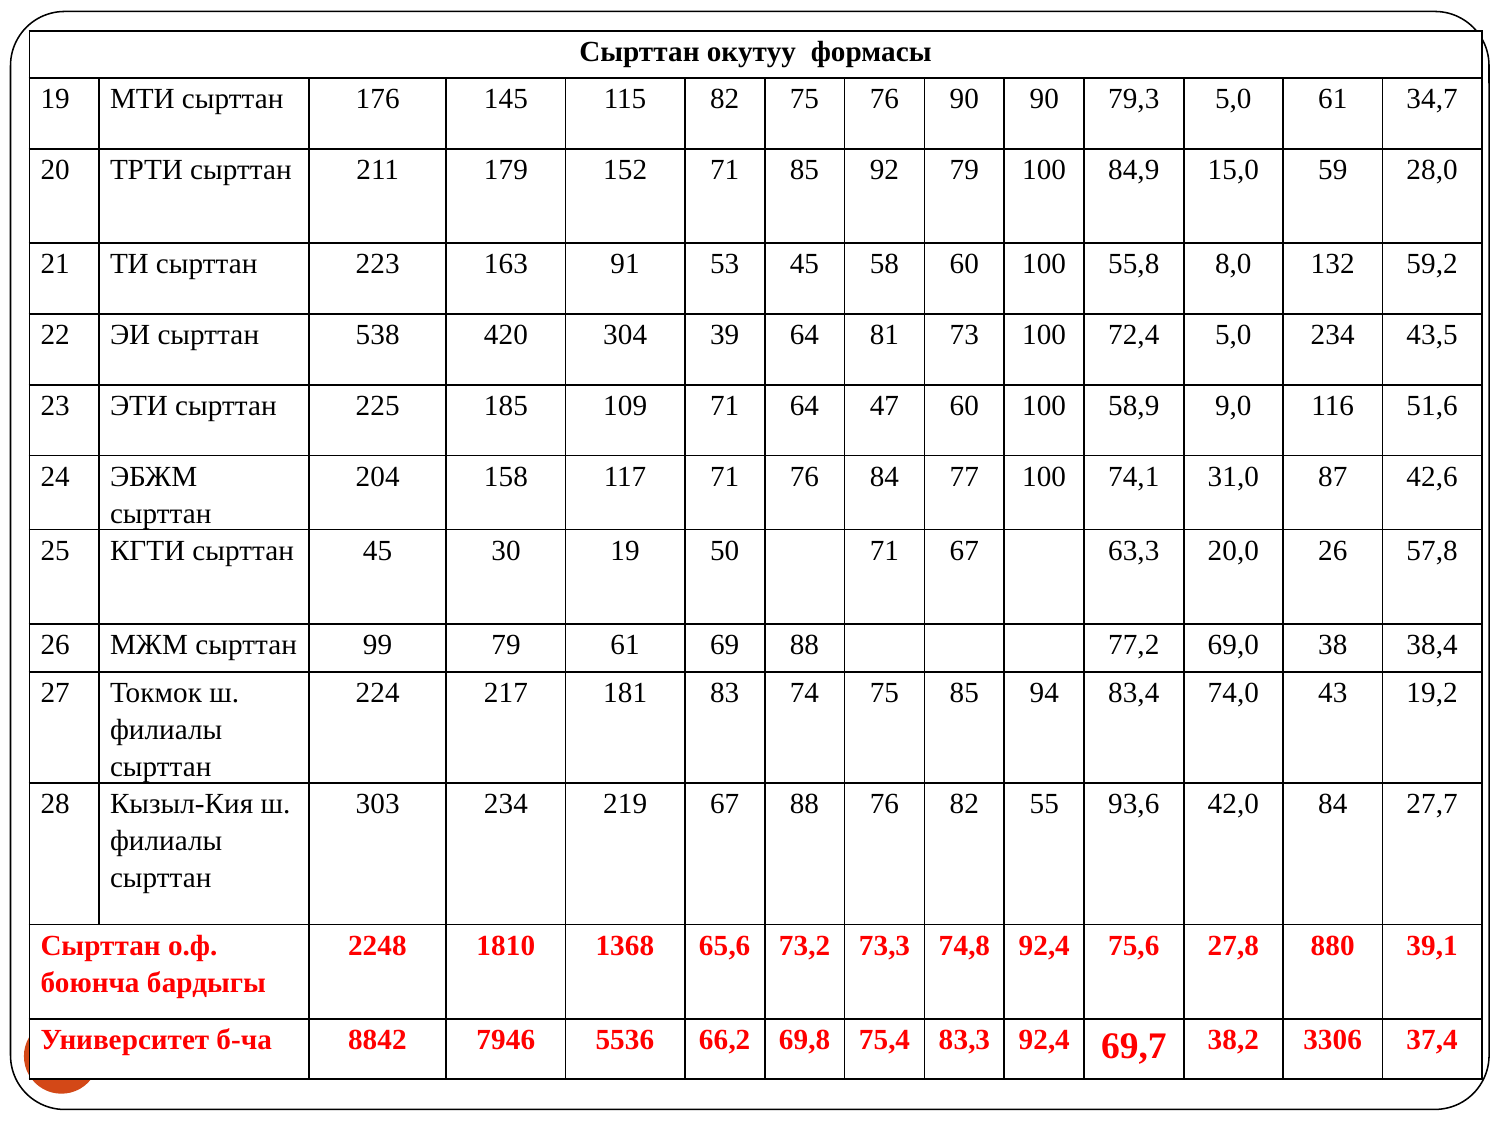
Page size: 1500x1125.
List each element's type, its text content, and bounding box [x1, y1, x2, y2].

table_cell 19,2 [1383, 673, 1481, 782]
table_cell 73,2 [766, 925, 844, 1018]
table_cell 217 [447, 673, 565, 782]
table_cell 55,8 [1085, 244, 1183, 313]
table_cell 880 [1284, 925, 1382, 1018]
table_cell 64 [766, 386, 844, 455]
table_cell 81 [845, 315, 924, 384]
table_cell 82 [925, 784, 1003, 924]
table_cell 100 [1005, 244, 1083, 313]
table_cell 100 [1005, 456, 1083, 529]
table_cell 181 [566, 673, 684, 782]
table_cell 30 [447, 530, 565, 623]
table_cell 74 [766, 673, 844, 782]
table_cell 38,4 [1383, 625, 1481, 671]
table_cell 91 [566, 244, 684, 313]
table_cell 85 [766, 150, 844, 242]
table_cell [766, 530, 844, 623]
table_cell Сырттан о.ф. боюнча бардыгы [30, 925, 308, 1018]
table_cell [925, 625, 1003, 671]
table_cell 27,8 [1185, 925, 1282, 1018]
table_cell 53 [686, 244, 764, 313]
table_cell 71 [686, 150, 764, 242]
table_cell 61 [1284, 79, 1382, 148]
table_cell 79 [925, 150, 1003, 242]
table_cell 15,0 [1185, 150, 1282, 242]
table_cell 100 [1005, 315, 1083, 384]
table_cell 69 [686, 625, 764, 671]
table_cell 100 [1005, 150, 1083, 242]
table_cell 45 [766, 244, 844, 313]
table_cell 1810 [447, 925, 565, 1018]
table_cell 88 [766, 784, 844, 924]
table_cell 8,0 [1185, 244, 1282, 313]
table_cell 71 [686, 456, 764, 529]
table_cell 158 [447, 456, 565, 529]
table_cell 28,0 [1383, 150, 1481, 242]
table_cell 19 [30, 79, 98, 148]
table_cell 84 [1284, 784, 1382, 924]
table_cell 19 [566, 530, 684, 623]
table_cell 21 [30, 244, 98, 313]
table_cell Токмок ш. филиалы сырттан [100, 673, 308, 782]
table_cell 234 [1284, 315, 1382, 384]
table_cell 63,3 [1085, 530, 1183, 623]
table_cell 92,4 [1005, 1020, 1083, 1078]
table_cell 132 [1284, 244, 1382, 313]
table_cell 82 [686, 79, 764, 148]
table_cell 5536 [566, 1020, 684, 1078]
table_cell 39,1 [1383, 925, 1481, 1018]
table_cell 74,1 [1085, 456, 1183, 529]
slide_number 14 [23, 1037, 29, 1076]
table_cell 61 [566, 625, 684, 671]
table_cell 43 [1284, 673, 1382, 782]
table_cell ЭИ сырттан [100, 315, 308, 384]
table_cell 71 [845, 530, 924, 623]
table_cell 92,4 [1005, 925, 1083, 1018]
table_cell 22 [30, 315, 98, 384]
table_cell 2248 [310, 925, 445, 1018]
table_cell 69,8 [766, 1020, 844, 1078]
table_cell 163 [447, 244, 565, 313]
table_cell 179 [447, 150, 565, 242]
table_cell 43,5 [1383, 315, 1481, 384]
table_cell 55 [1005, 784, 1083, 924]
table_cell 28 [30, 784, 98, 924]
table_cell 60 [925, 244, 1003, 313]
table_cell 7946 [447, 1020, 565, 1078]
table_cell МТИ сырттан [100, 79, 308, 148]
table_cell 45 [310, 530, 445, 623]
table_cell 76 [845, 79, 924, 148]
table_cell 99 [310, 625, 445, 671]
table_cell 27,7 [1383, 784, 1481, 924]
table_cell 69,0 [1185, 625, 1282, 671]
table_cell 37,4 [1383, 1020, 1481, 1078]
table_cell КГТИ сырттан [100, 530, 308, 623]
table_cell 27 [30, 673, 98, 782]
table_cell ТРТИ сырттан [100, 150, 308, 242]
table_cell 117 [566, 456, 684, 529]
table_cell 234 [447, 784, 565, 924]
table_cell 73 [925, 315, 1003, 384]
table_cell 75 [766, 79, 844, 148]
table_cell 38 [1284, 625, 1382, 671]
table_cell ТИ сырттан [100, 244, 308, 313]
table_cell 224 [310, 673, 445, 782]
table_cell 26 [1284, 530, 1382, 623]
table_cell 9,0 [1185, 386, 1282, 455]
table_cell 26 [30, 625, 98, 671]
table_cell 79 [447, 625, 565, 671]
table_cell 145 [447, 79, 565, 148]
table_cell 50 [686, 530, 764, 623]
table_cell 100 [1005, 386, 1083, 455]
table_cell 83 [686, 673, 764, 782]
table_cell 115 [566, 79, 684, 148]
table_cell 20 [30, 150, 98, 242]
table_cell 176 [310, 79, 445, 148]
table_cell 84,9 [1085, 150, 1183, 242]
table_cell 24 [30, 456, 98, 529]
table_cell ЭБЖМ сырттан [100, 456, 308, 529]
table_cell 77 [925, 456, 1003, 529]
table_cell 90 [925, 79, 1003, 148]
table_cell 223 [310, 244, 445, 313]
table_cell 304 [566, 315, 684, 384]
table_cell 185 [447, 386, 565, 455]
table_cell 79,3 [1085, 79, 1183, 148]
table_cell 538 [310, 315, 445, 384]
table_cell 87 [1284, 456, 1382, 529]
table_cell 76 [766, 456, 844, 529]
table_cell 71 [686, 386, 764, 455]
table_cell 420 [447, 315, 565, 384]
table_cell 38,2 [1185, 1020, 1282, 1078]
table_cell МЖМ сырттан [100, 625, 308, 671]
table_cell 20,0 [1185, 530, 1282, 623]
table_cell 93,6 [1085, 784, 1183, 924]
table_cell 85 [925, 673, 1003, 782]
table_cell 69,7 [1085, 1020, 1183, 1078]
table_cell 57,8 [1383, 530, 1481, 623]
table_cell 75,4 [845, 1020, 924, 1078]
table_cell 58,9 [1085, 386, 1183, 455]
table_cell 74,8 [925, 925, 1003, 1018]
table_header Сырттан окутуу формасы [30, 32, 1481, 77]
table_cell 75,6 [1085, 925, 1183, 1018]
table_cell 211 [310, 150, 445, 242]
table_cell Кызыл-Кия ш. филиалы сырттан [100, 784, 308, 924]
table_cell 58 [845, 244, 924, 313]
table_cell 67 [925, 530, 1003, 623]
table_cell 47 [845, 386, 924, 455]
table_cell 8842 [310, 1020, 445, 1078]
table_cell 42,6 [1383, 456, 1481, 529]
table_cell 5,0 [1185, 79, 1282, 148]
table_cell 51,6 [1383, 386, 1481, 455]
table_cell 66,2 [686, 1020, 764, 1078]
table_cell 75 [845, 673, 924, 782]
slide_number 14 [32, 1080, 91, 1094]
table_cell [1005, 530, 1083, 623]
table_cell 3306 [1284, 1020, 1382, 1078]
table_cell 5,0 [1185, 315, 1282, 384]
table_cell 73,3 [845, 925, 924, 1018]
table_cell 1368 [566, 925, 684, 1018]
table_cell 23 [30, 386, 98, 455]
table_cell 25 [30, 530, 98, 623]
table_cell 83,4 [1085, 673, 1183, 782]
table_cell 59,2 [1383, 244, 1481, 313]
table_cell 225 [310, 386, 445, 455]
table_cell Университет б-ча [30, 1020, 308, 1078]
table_cell 67 [686, 784, 764, 924]
table_cell 59 [1284, 150, 1382, 242]
table_cell 64 [766, 315, 844, 384]
table_cell [1005, 625, 1083, 671]
table_cell 42,0 [1185, 784, 1282, 924]
table_cell 92 [845, 150, 924, 242]
table_cell 152 [566, 150, 684, 242]
table_cell 60 [925, 386, 1003, 455]
table_cell 83,3 [925, 1020, 1003, 1078]
table_cell 219 [566, 784, 684, 924]
table_cell 72,4 [1085, 315, 1183, 384]
table_cell 84 [845, 456, 924, 529]
table_cell 90 [1005, 79, 1083, 148]
table_cell 65,6 [686, 925, 764, 1018]
table_cell 76 [845, 784, 924, 924]
table_cell 39 [686, 315, 764, 384]
table_cell 303 [310, 784, 445, 924]
table_cell 31,0 [1185, 456, 1282, 529]
table_cell [845, 625, 924, 671]
table_cell 109 [566, 386, 684, 455]
table_cell 88 [766, 625, 844, 671]
table_cell 77,2 [1085, 625, 1183, 671]
table_cell 74,0 [1185, 673, 1282, 782]
table_cell 116 [1284, 386, 1382, 455]
table_cell ЭТИ сырттан [100, 386, 308, 455]
table_cell 34,7 [1383, 79, 1481, 148]
table_cell 204 [310, 456, 445, 529]
table_cell 94 [1005, 673, 1083, 782]
